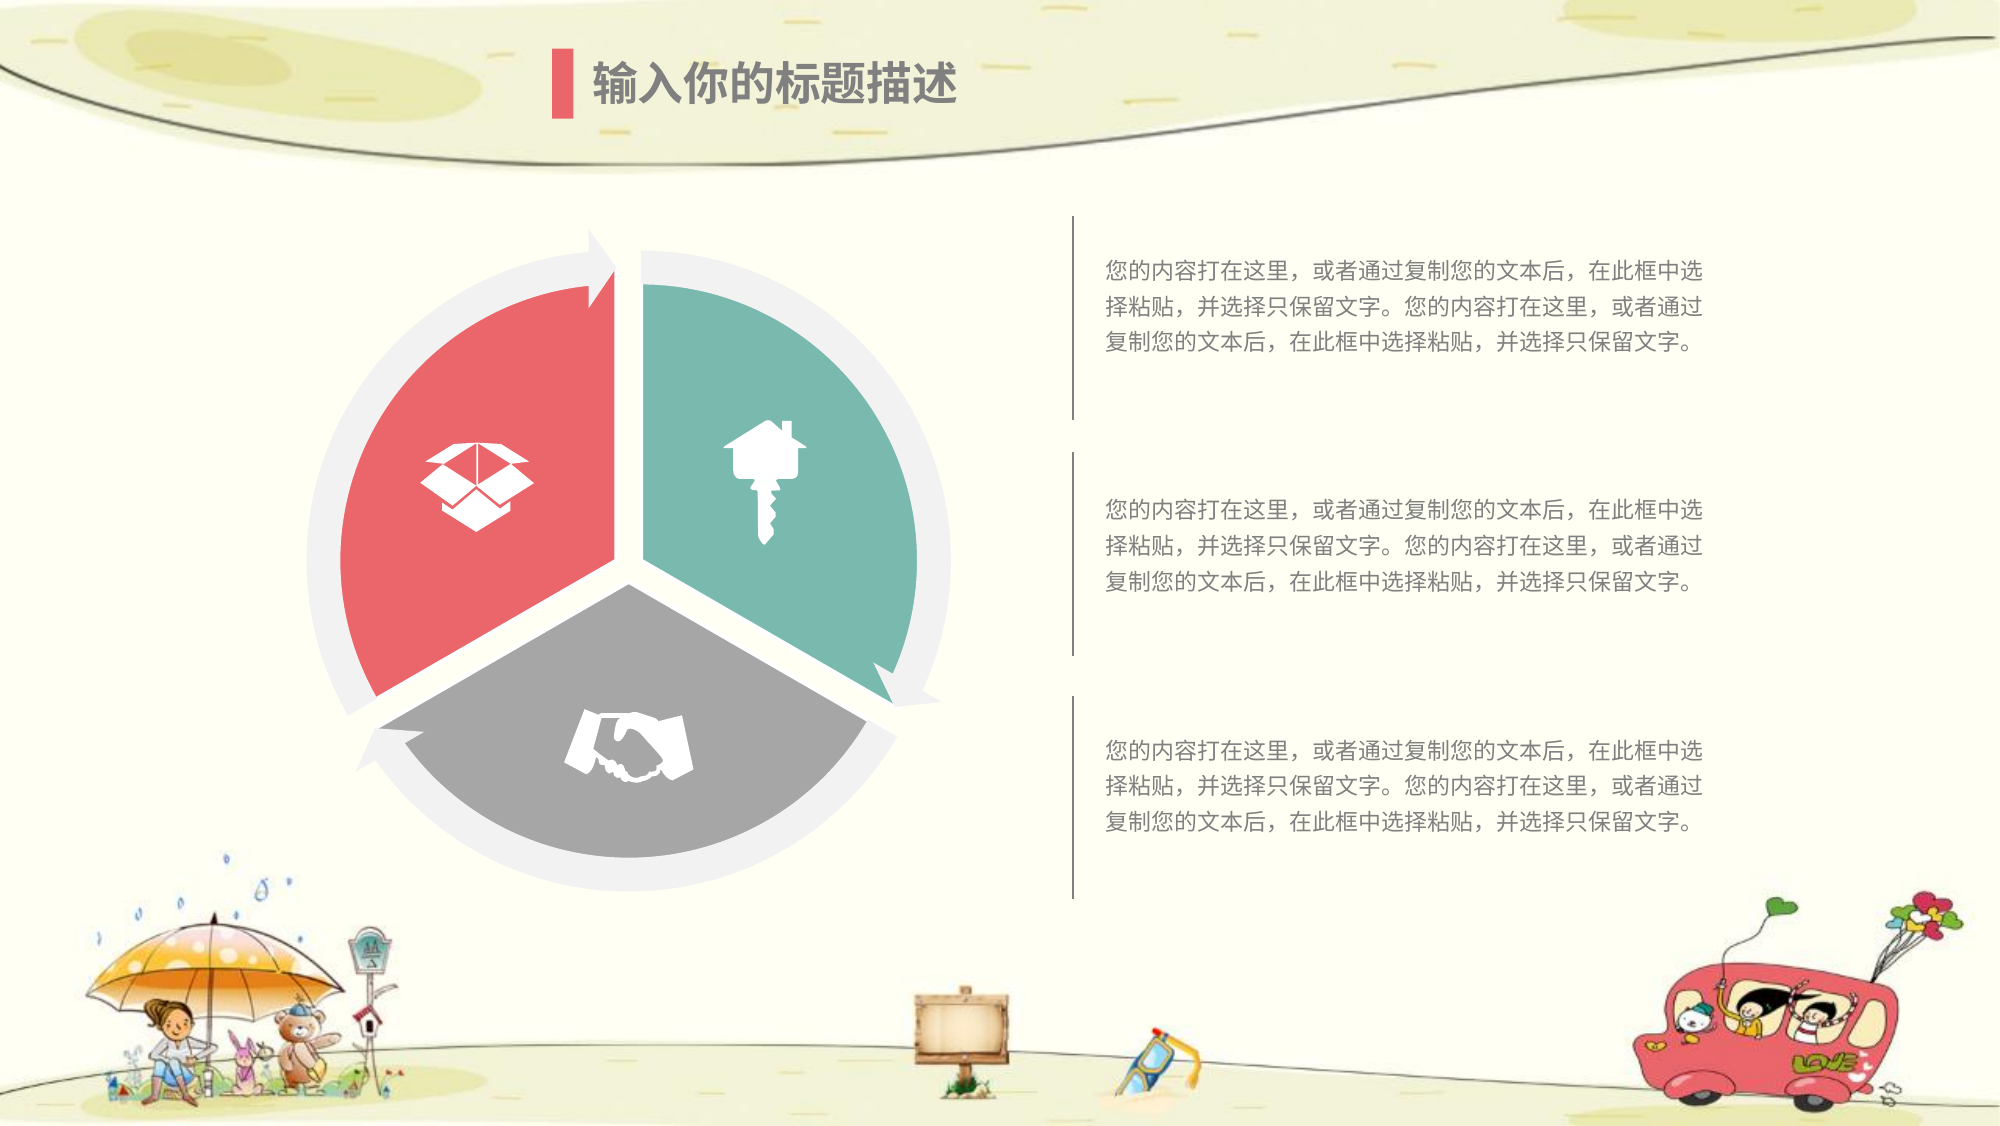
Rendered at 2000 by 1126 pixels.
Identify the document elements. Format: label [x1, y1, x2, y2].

text_box [283, 227, 974, 915]
text_box [1073, 215, 1727, 900]
text_box [544, 47, 1007, 119]
text_box [420, 442, 535, 532]
picture [0, 0, 2000, 1126]
